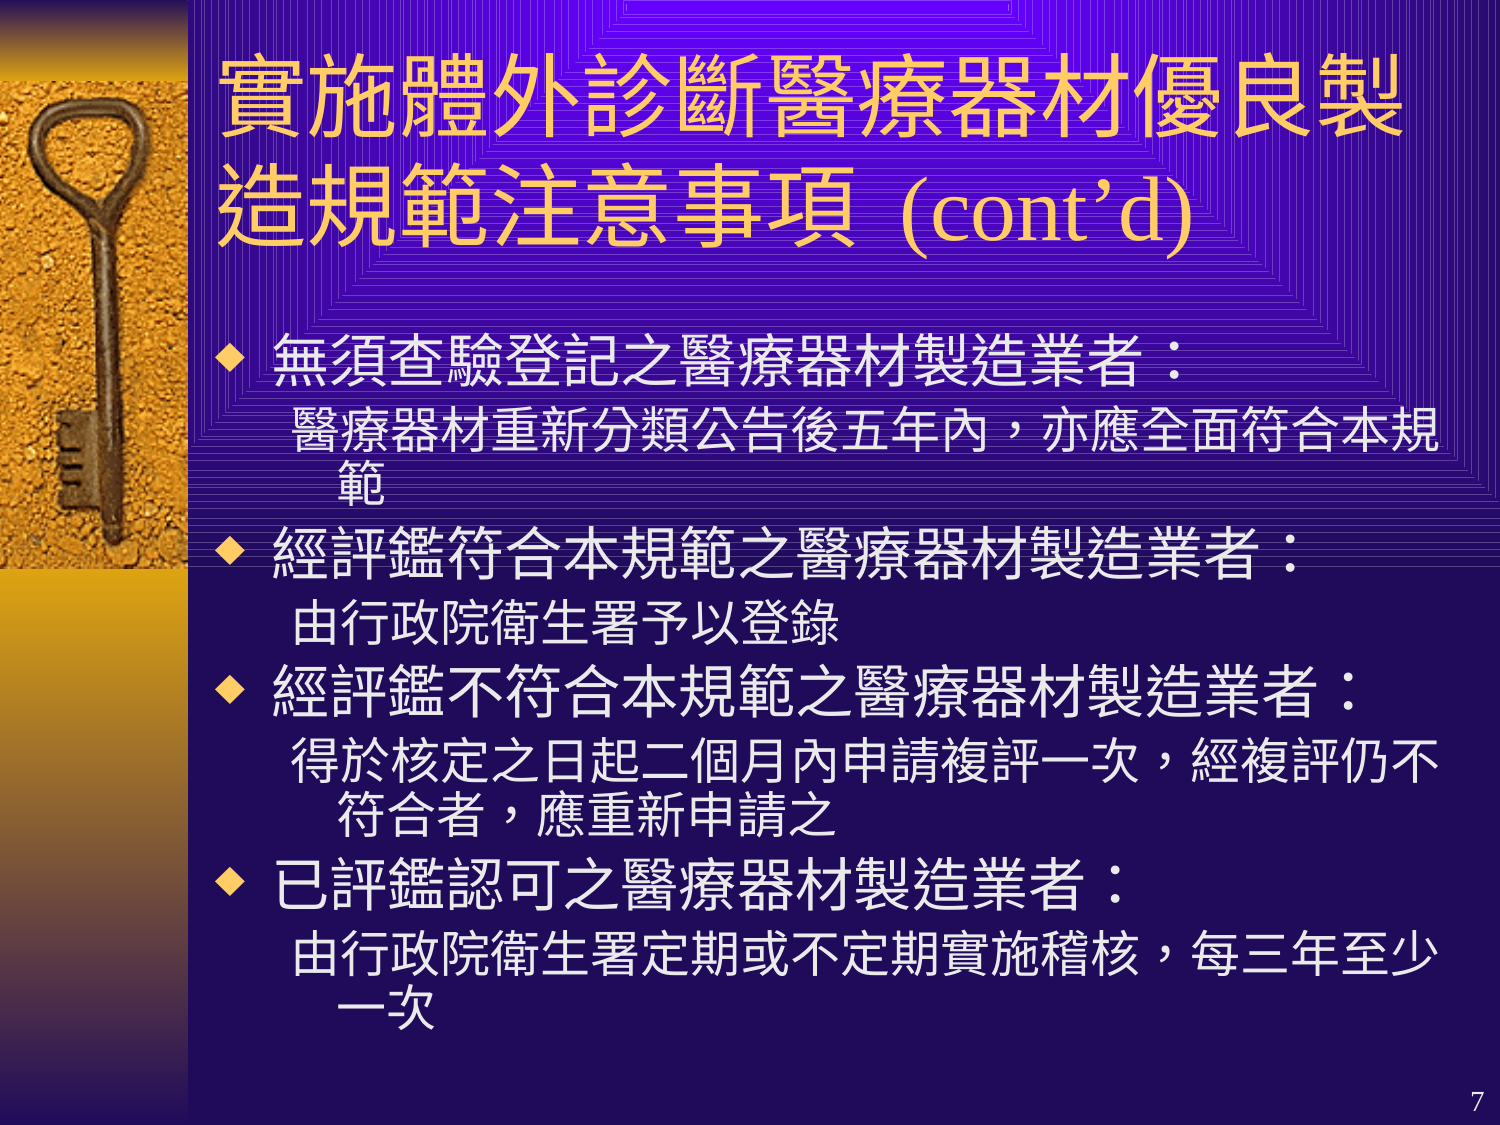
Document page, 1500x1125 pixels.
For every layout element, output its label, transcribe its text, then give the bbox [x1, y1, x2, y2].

picture [0, 81, 188, 569]
list 無須查驗登記之醫療器材製造業者： 醫療器材重新分類公告後五年內，亦應全面符合本規範 經評鑑符合本規範之醫療器材製造業者： 由行政院衛生署予以登錄 經評鑑不符合本規範之醫療器材製造業者： 得於核定之日起二個月內申請複評一次，經複評仍不符合者，應重新申請之 已評鑑認可之醫療器材製造業者： 由行政院衛生署定期或不定期實施稽核，每三年至少一次 [199, 324, 1476, 1063]
title 實施體外診斷醫療器材優良製造規範注意事項 (cont’d) [199, 49, 1476, 249]
slide_number 7 [1186, 1049, 1500, 1125]
